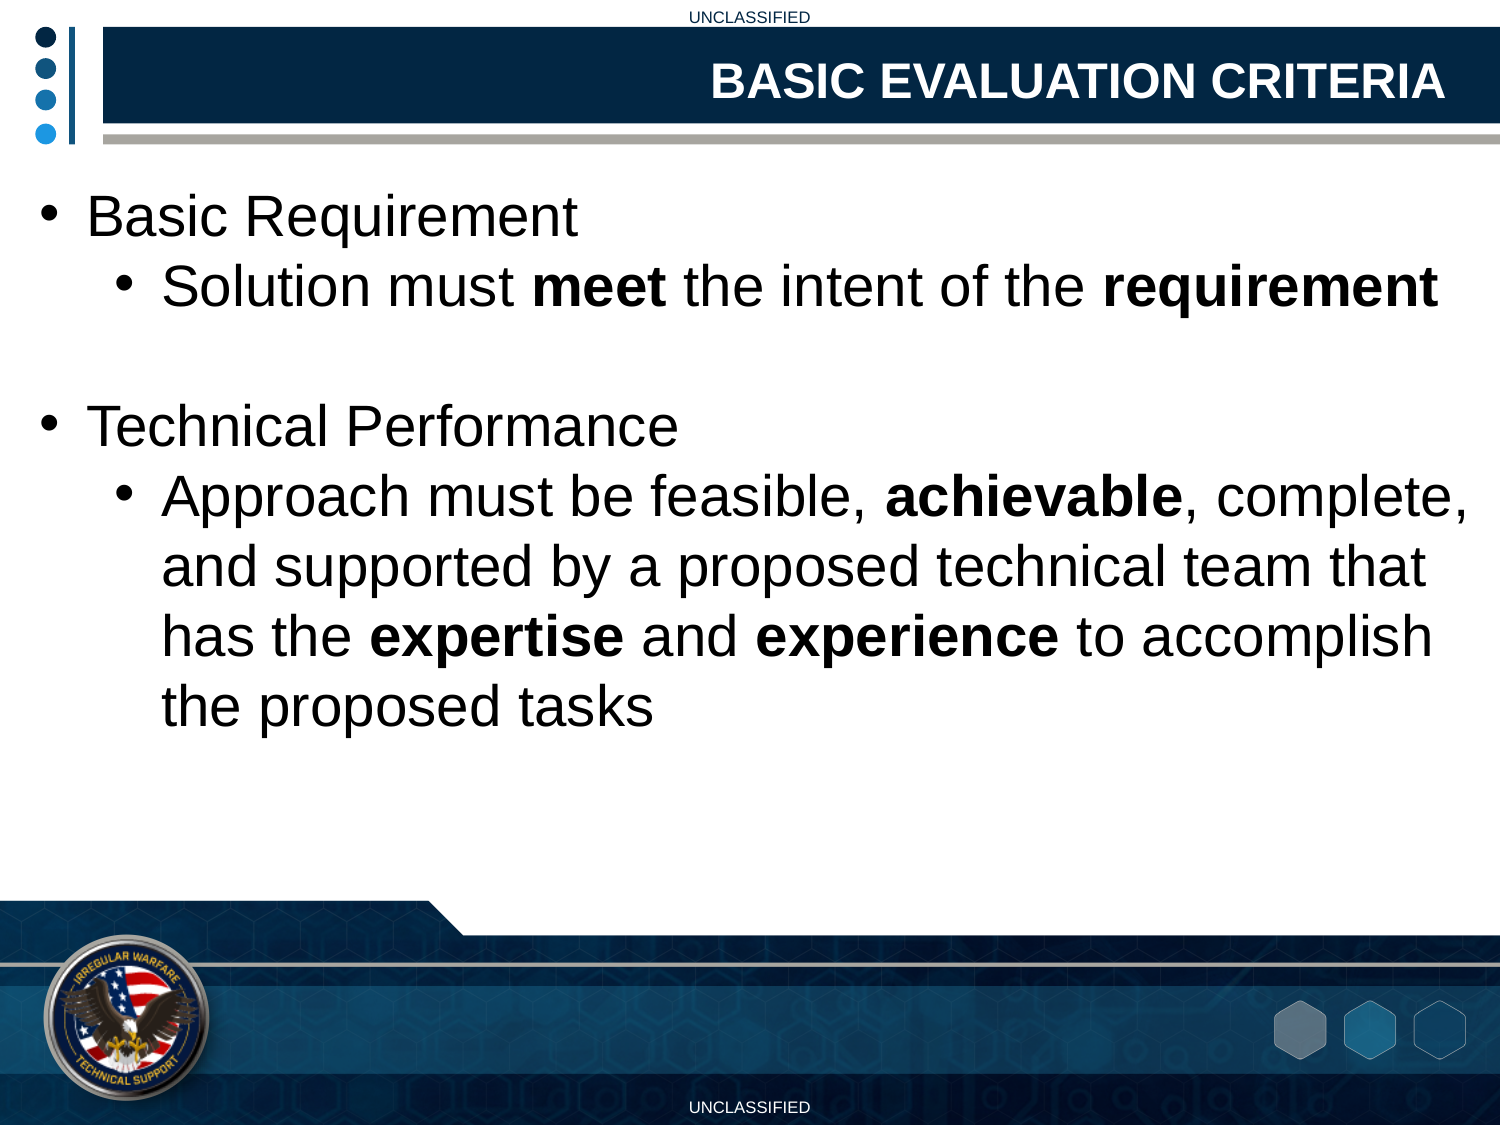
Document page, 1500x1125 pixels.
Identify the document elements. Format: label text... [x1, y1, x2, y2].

text_box BASIC EVALUATION CRITERIA [267, 41, 1462, 117]
picture [0, 899, 1500, 1125]
text_box Basic Requirement Solution must meet the intent of the requirement Technical Performance Approach must be feasible, achievable, complete, and supported by a proposed technical team that has the expertise and experience to accomplish the proposed tasks [24, 170, 1500, 745]
